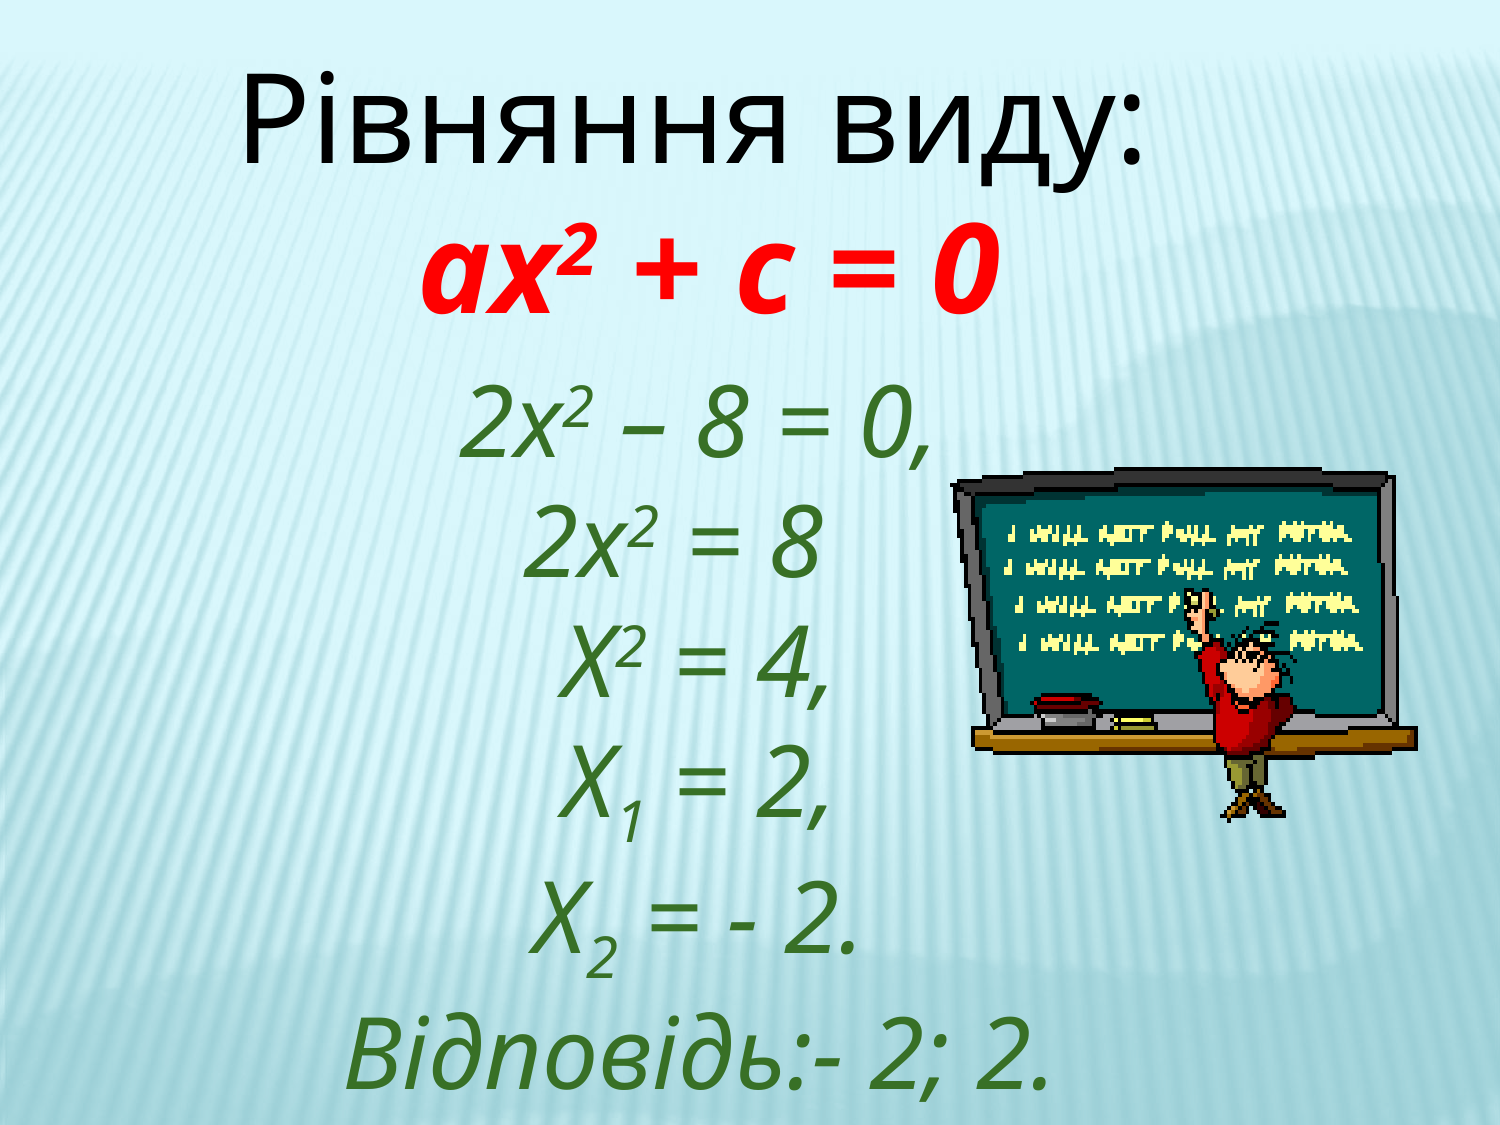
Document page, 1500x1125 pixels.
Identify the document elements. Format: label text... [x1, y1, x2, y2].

text_box Рівняння виду: ах2 + с = 0 [221, 30, 1198, 346]
picture [950, 467, 1418, 823]
text_box 2х2 – 8 = 0, 2х2 = 8 Х2 = 4, Х1 = 2, Х2 = - 2. Відповідь:- 2; 2. [289, 349, 1111, 1118]
